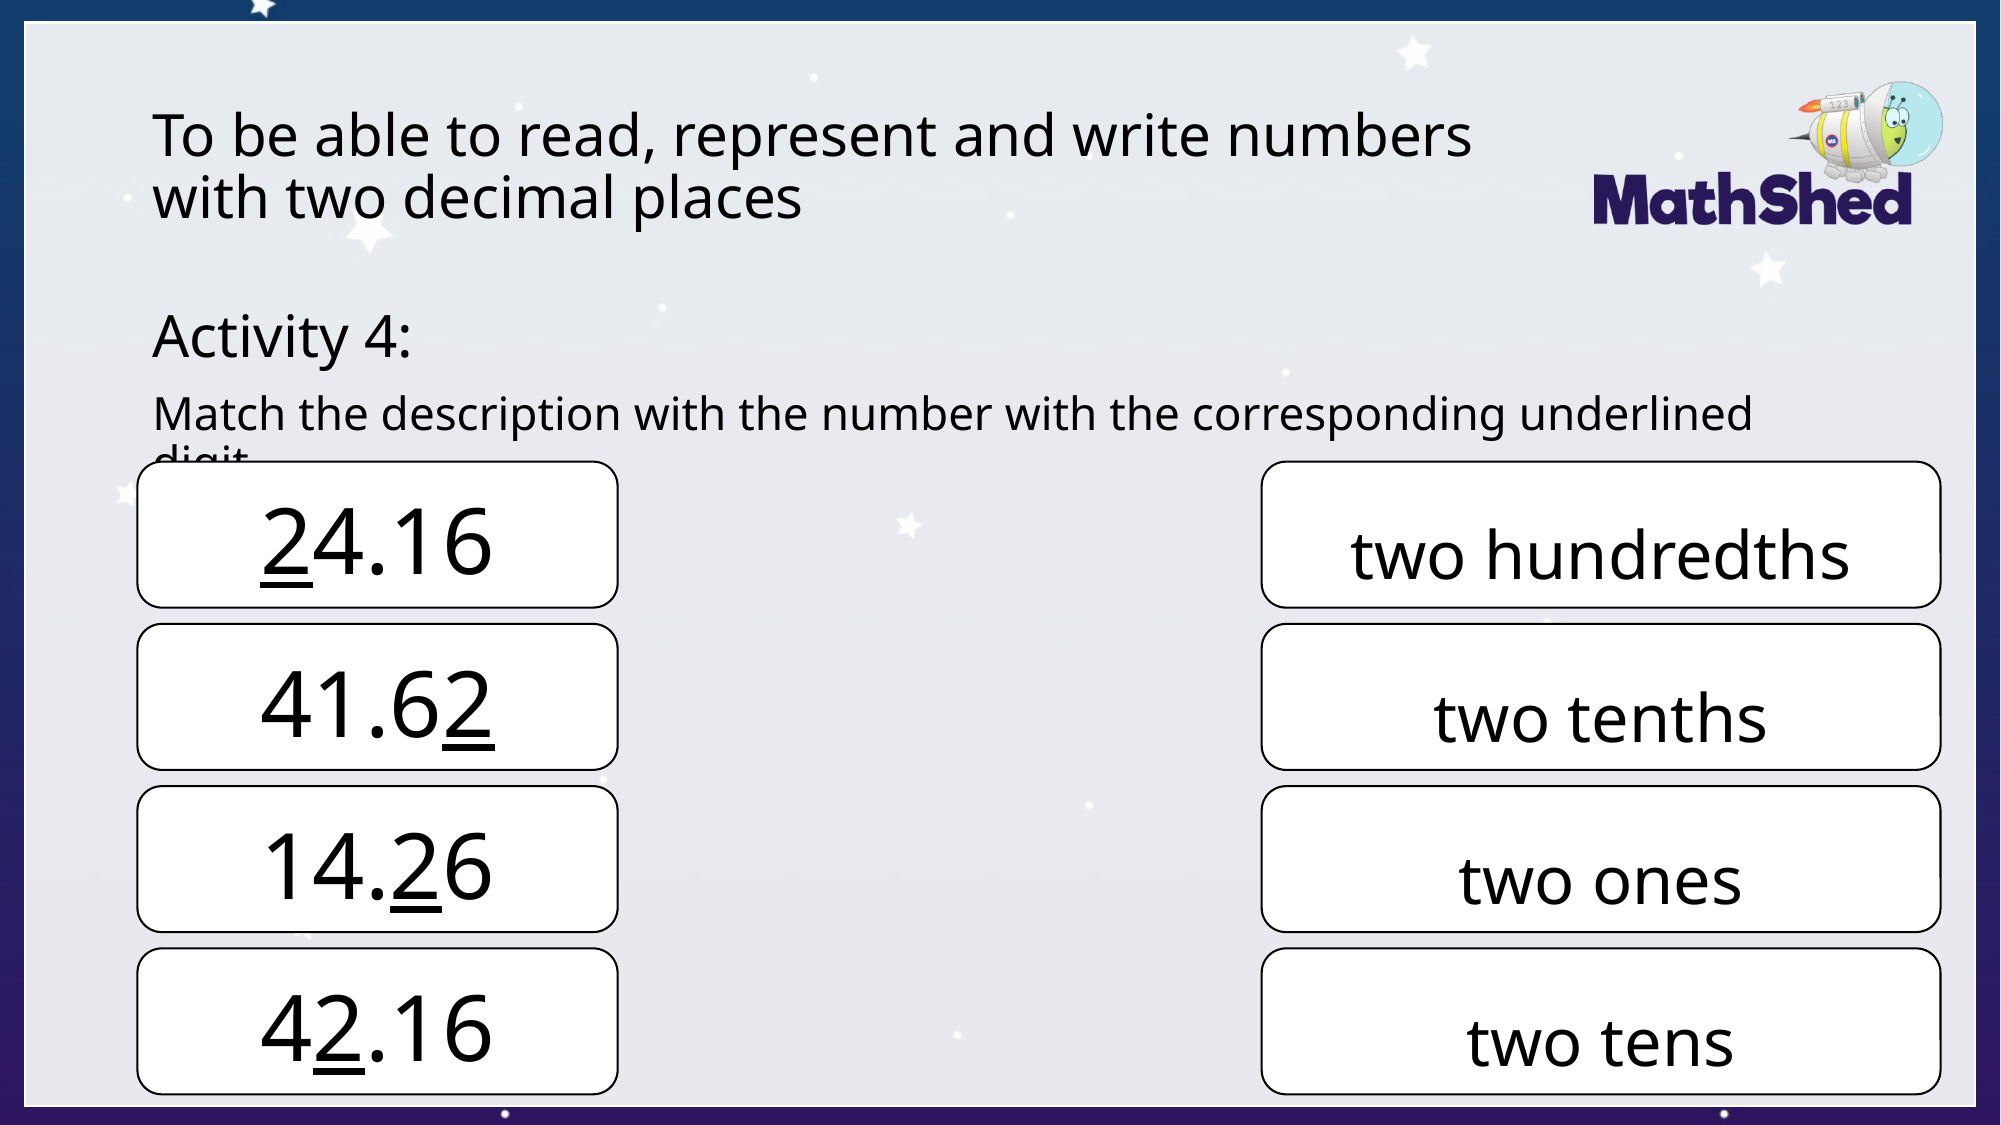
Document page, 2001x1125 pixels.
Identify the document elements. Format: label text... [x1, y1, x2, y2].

picture [0, 0, 2001, 1125]
title To be able to read, represent and write numbers with two decimal places [137, 59, 1578, 278]
list Activity 4: Match the description with the number with the corresponding underlined digit. [137, 299, 1863, 1014]
text_box two tenths [1260, 622, 1942, 771]
text_box 24.16 [136, 460, 619, 609]
text_box 42.16 [136, 947, 619, 1096]
text_box 14.26 [136, 785, 619, 934]
text_box two tens [1260, 947, 1942, 1096]
text_box two ones [1260, 785, 1942, 934]
text_box 41.62 [136, 622, 619, 771]
text_box two hundredths [1260, 460, 1942, 609]
